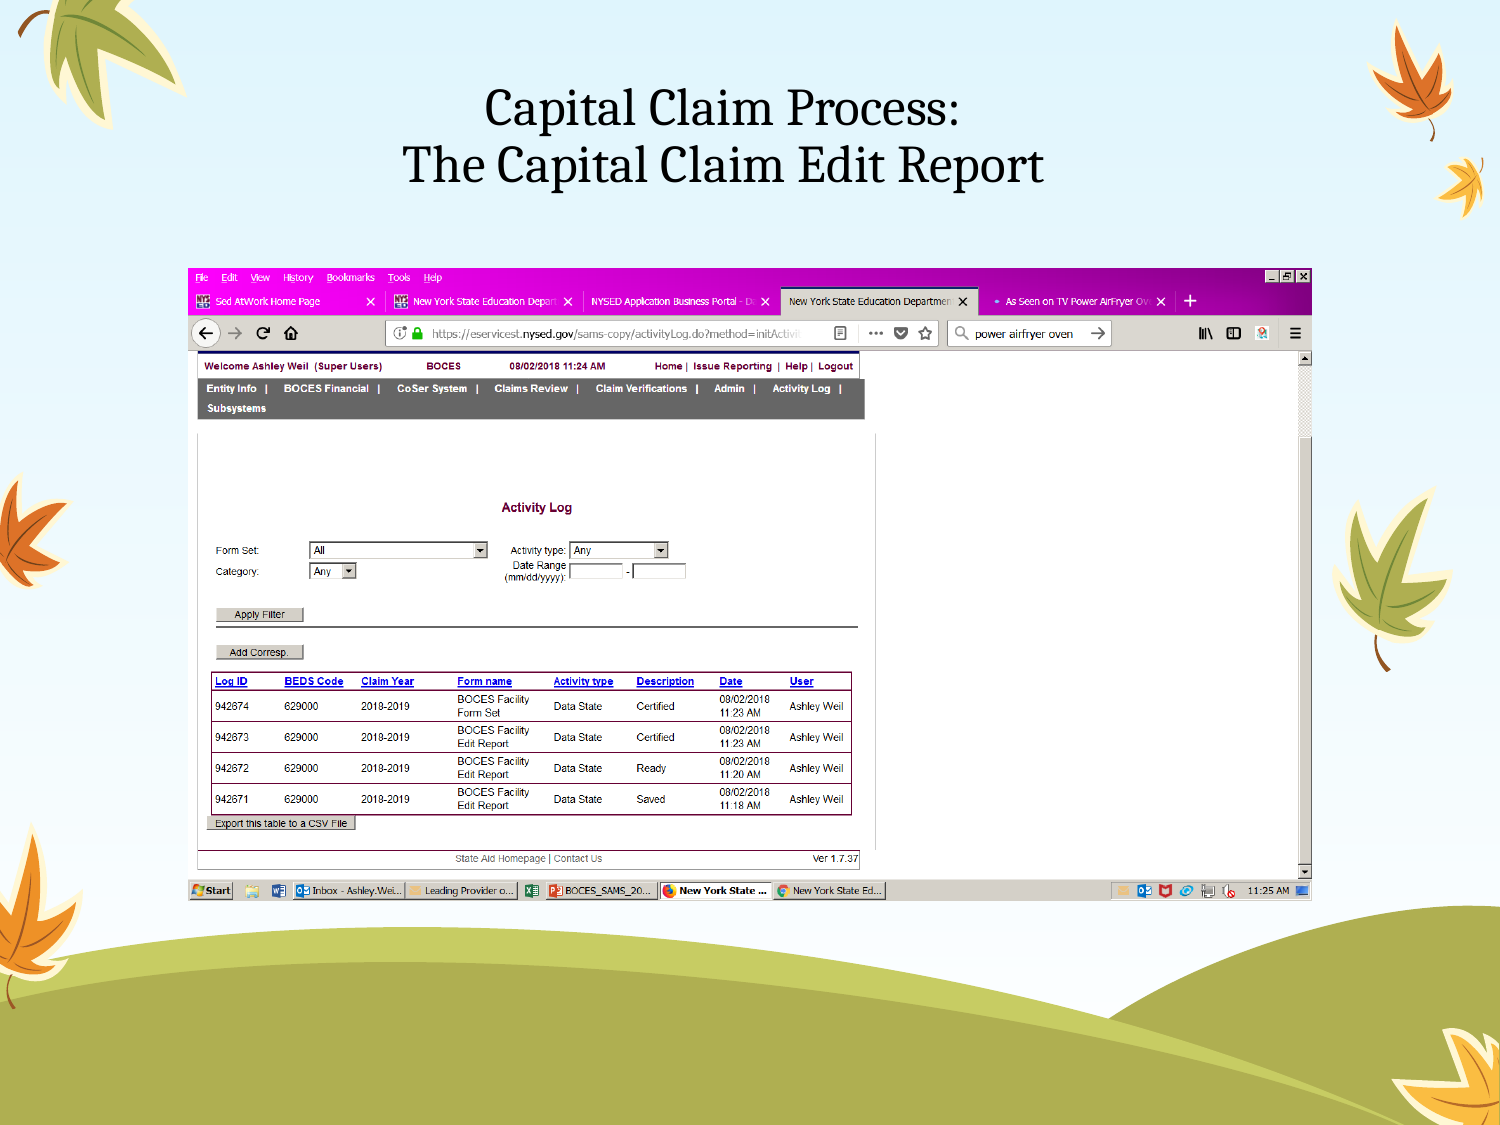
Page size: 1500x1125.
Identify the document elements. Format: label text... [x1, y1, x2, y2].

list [187, 268, 1312, 901]
title Capital Claim Process: The Capital Claim Edit Report [84, 12, 1364, 202]
